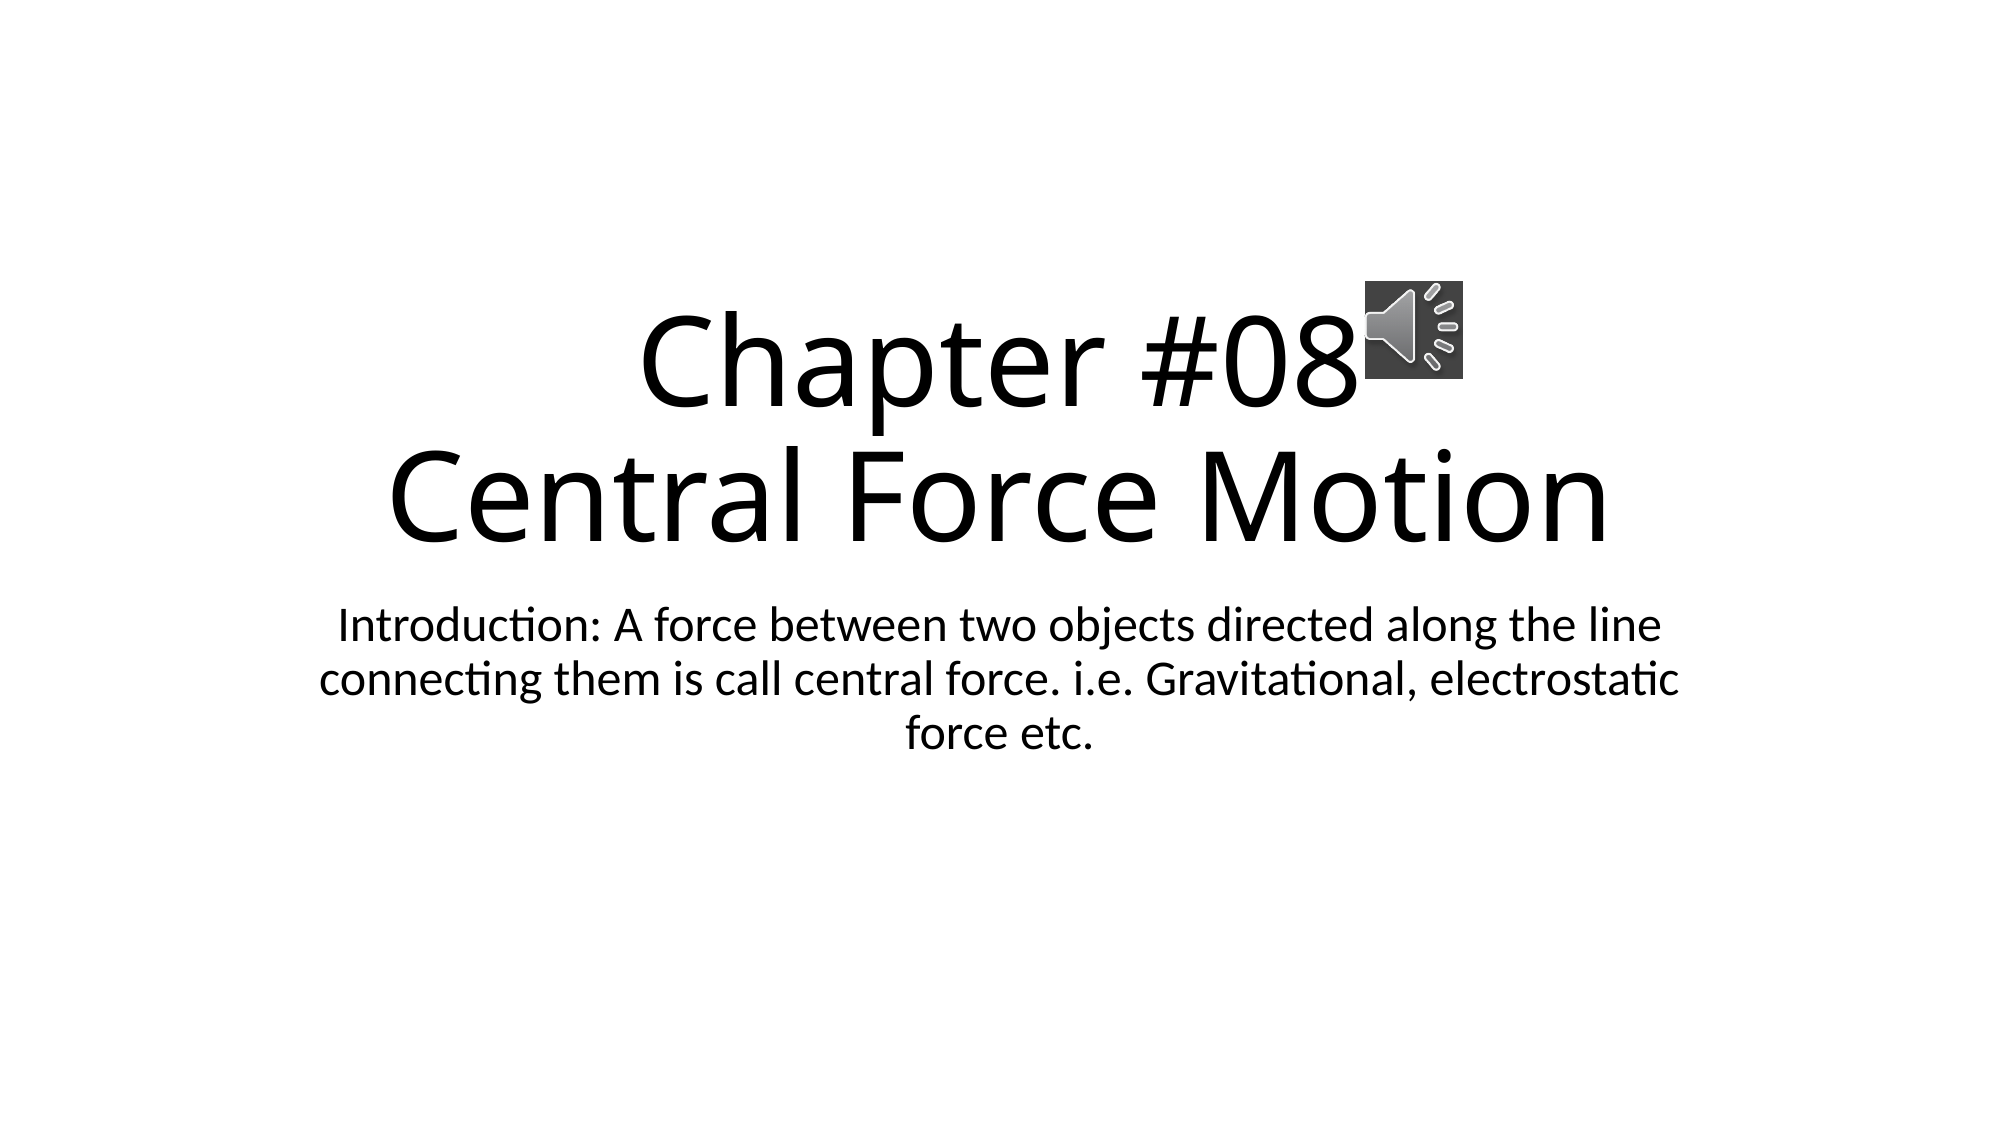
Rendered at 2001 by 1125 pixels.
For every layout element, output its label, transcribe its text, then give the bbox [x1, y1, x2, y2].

title Chapter #08 Central Force Motion [249, 184, 1750, 576]
picture [1364, 279, 1465, 380]
subtitle Introduction: A force between two objects directed along the line connecting them is call central force. i.e. Gravitational, electrostatic force etc. [249, 590, 1750, 799]
